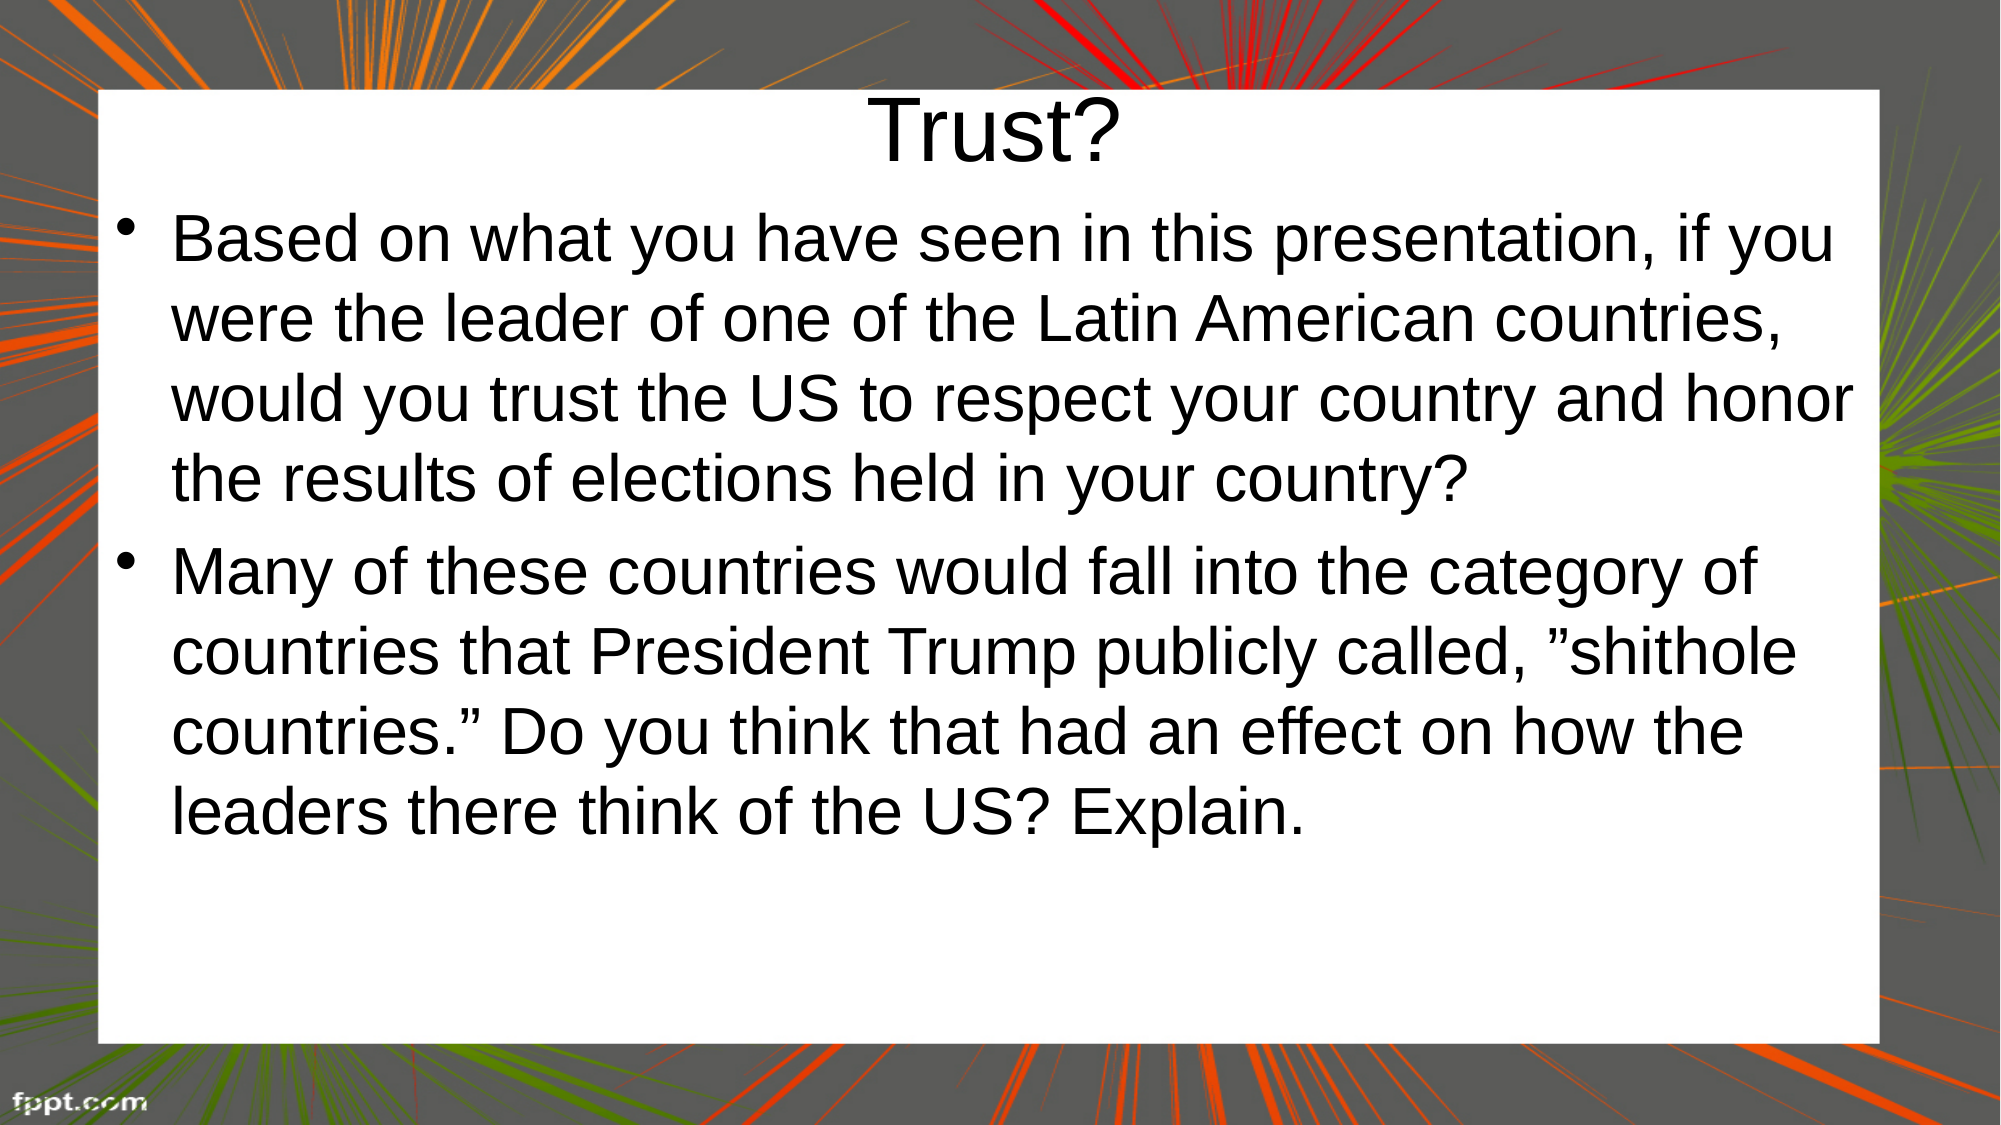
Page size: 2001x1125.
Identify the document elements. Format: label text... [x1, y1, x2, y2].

list Based on what you have seen in this presentation, if you were the leader of one of the Latin American countries, would you trust the US to respect your country and honor the results of elections held in your country? Many of these countries would fall into the category of countries that President Trump publicly called, ”shithole countries.” Do you think that had an effect on how the leaders there think of the US? Explain. [99, 187, 1875, 1005]
picture [0, 0, 2001, 1125]
title Trust? [94, 87, 1895, 163]
